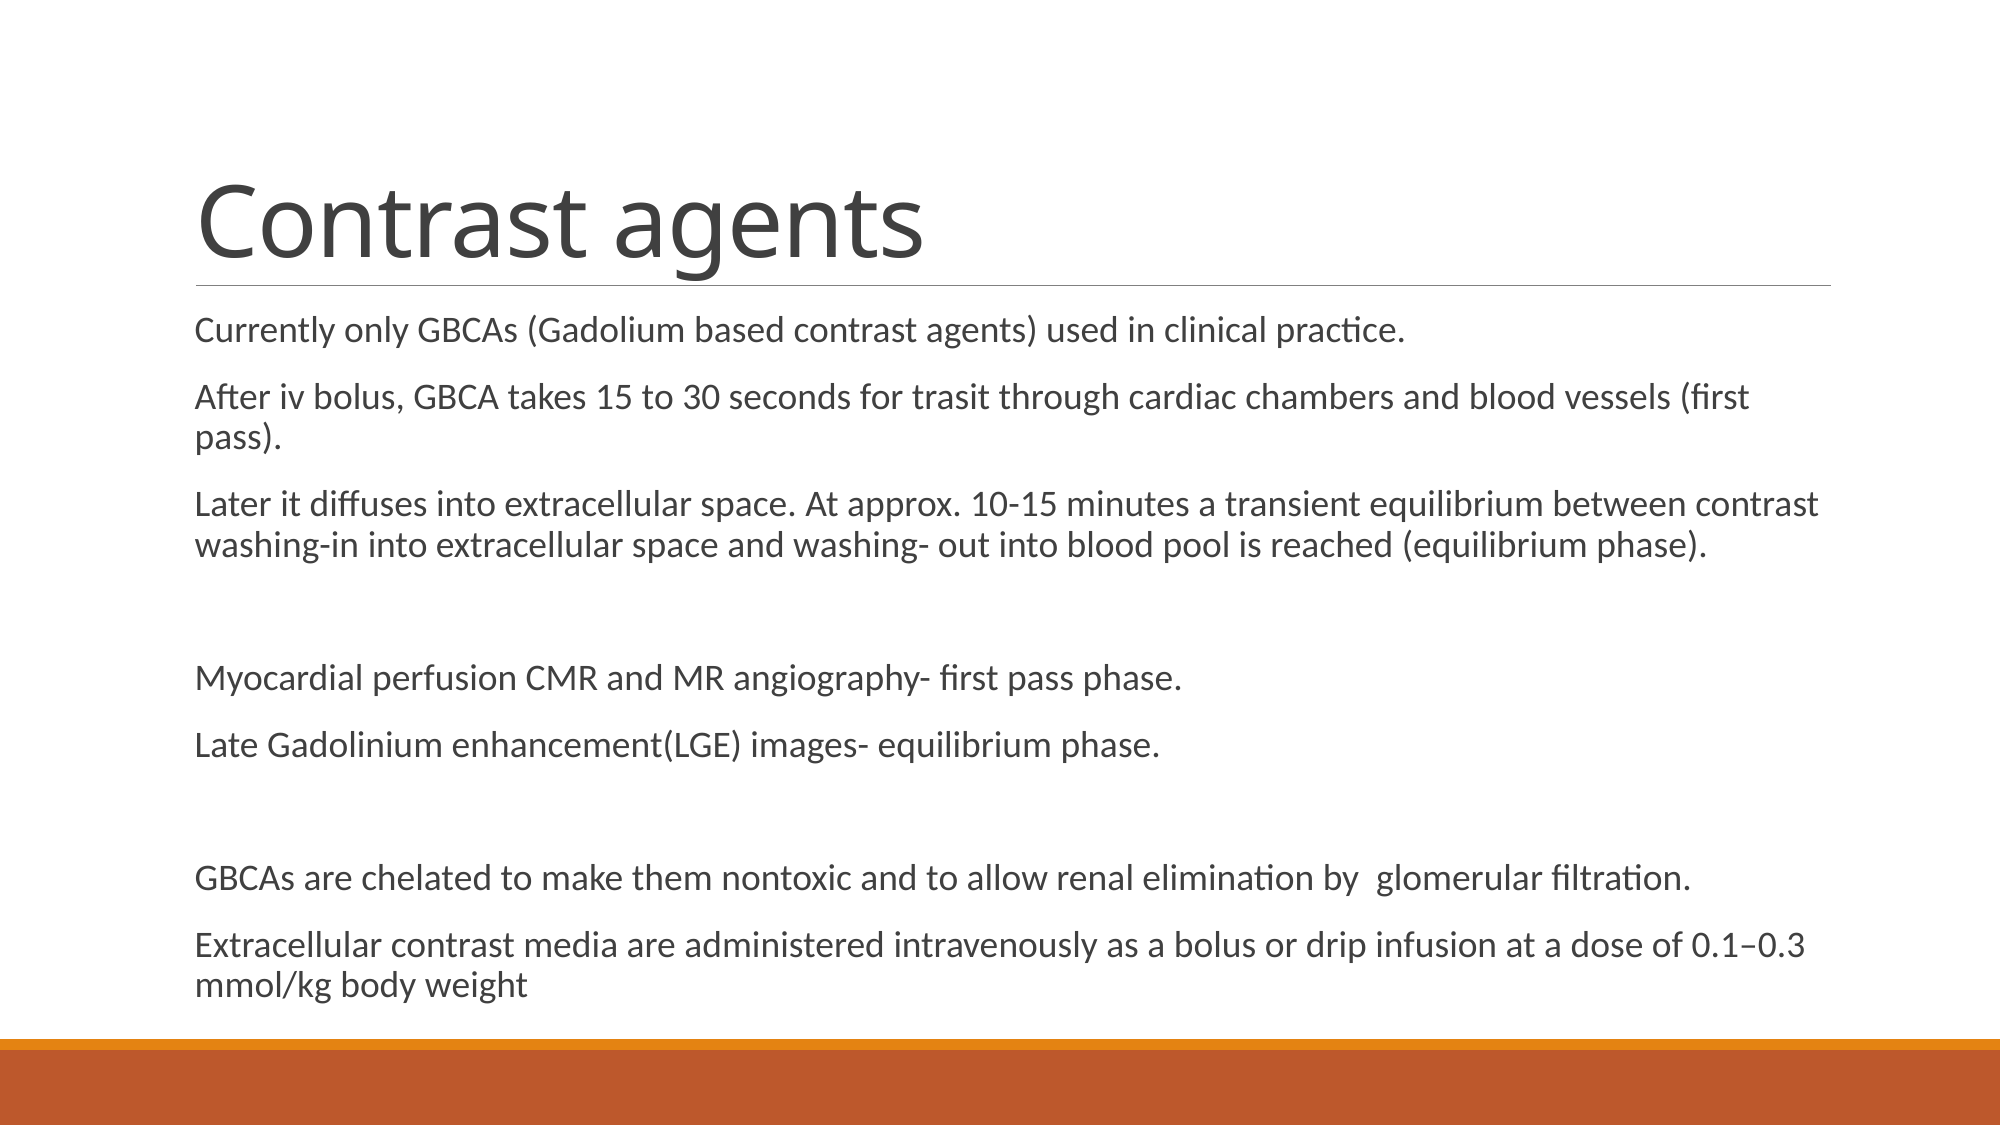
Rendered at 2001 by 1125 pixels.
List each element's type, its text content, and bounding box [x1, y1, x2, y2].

list Currently only GBCAs (Gadolium based contrast agents) used in clinical practice. After iv bolus, GBCA takes 15 to 30 seconds for trasit through cardiac chambers and blood vessels (first pass). Later it diffuses into extracellular space. At approx. 10-15 minutes a transient equilibrium between contrast washing-in into extracellular space and washing- out into blood pool is reached (equilibrium phase). Myocardial perfusion CMR and MR angiography- first pass phase. Late Gadolinium enhancement(LGE) images- equilibrium phase. GBCAs are chelated to make them nontoxic and to allow renal elimination by glomerular filtration. Extracellular contrast media are administered intravenously as a bolus or drip infusion at a dose of 0.1–0.3 mmol/kg body weight [180, 302, 1830, 1020]
title Contrast agents [180, 47, 1830, 285]
